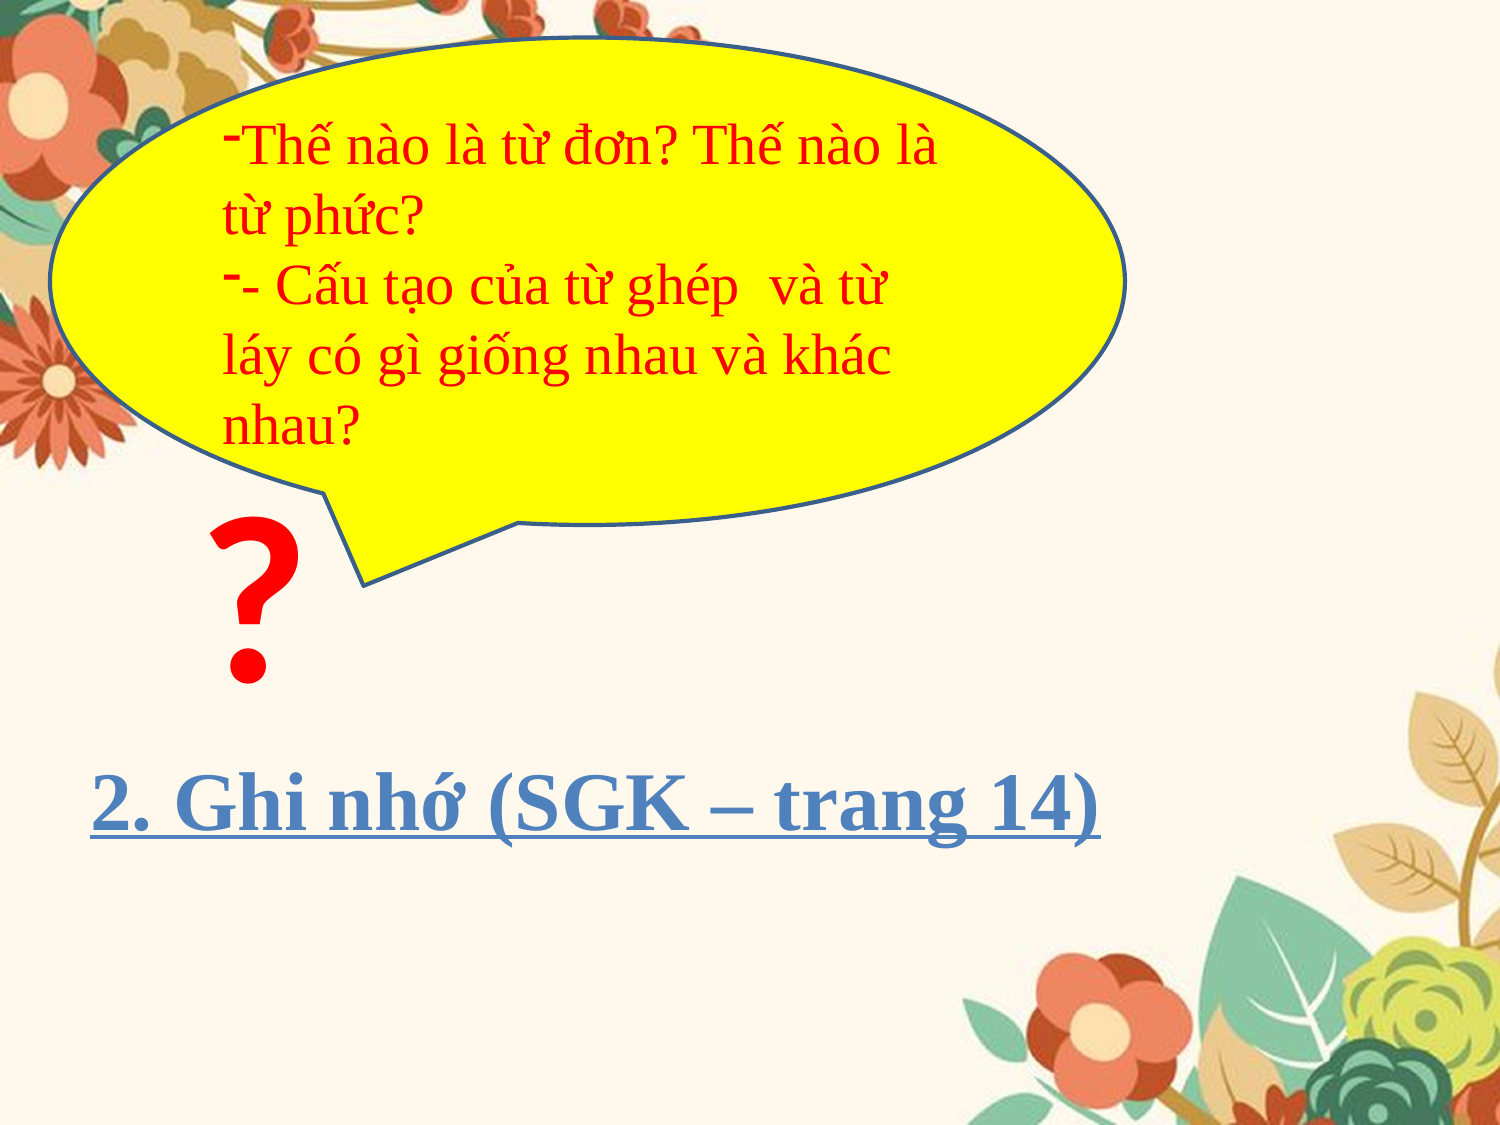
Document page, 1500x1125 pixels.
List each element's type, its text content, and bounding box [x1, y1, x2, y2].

list ? 2. Ghi nhớ (SGK – trang 14) [75, 99, 1425, 1005]
text_box Thế nào là từ đơn? Thế nào là từ phức? - Cấu tạo của từ ghép và từ láy có gì giống nhau và khác nhau? [47, 35, 1128, 588]
picture [0, 0, 1500, 1125]
